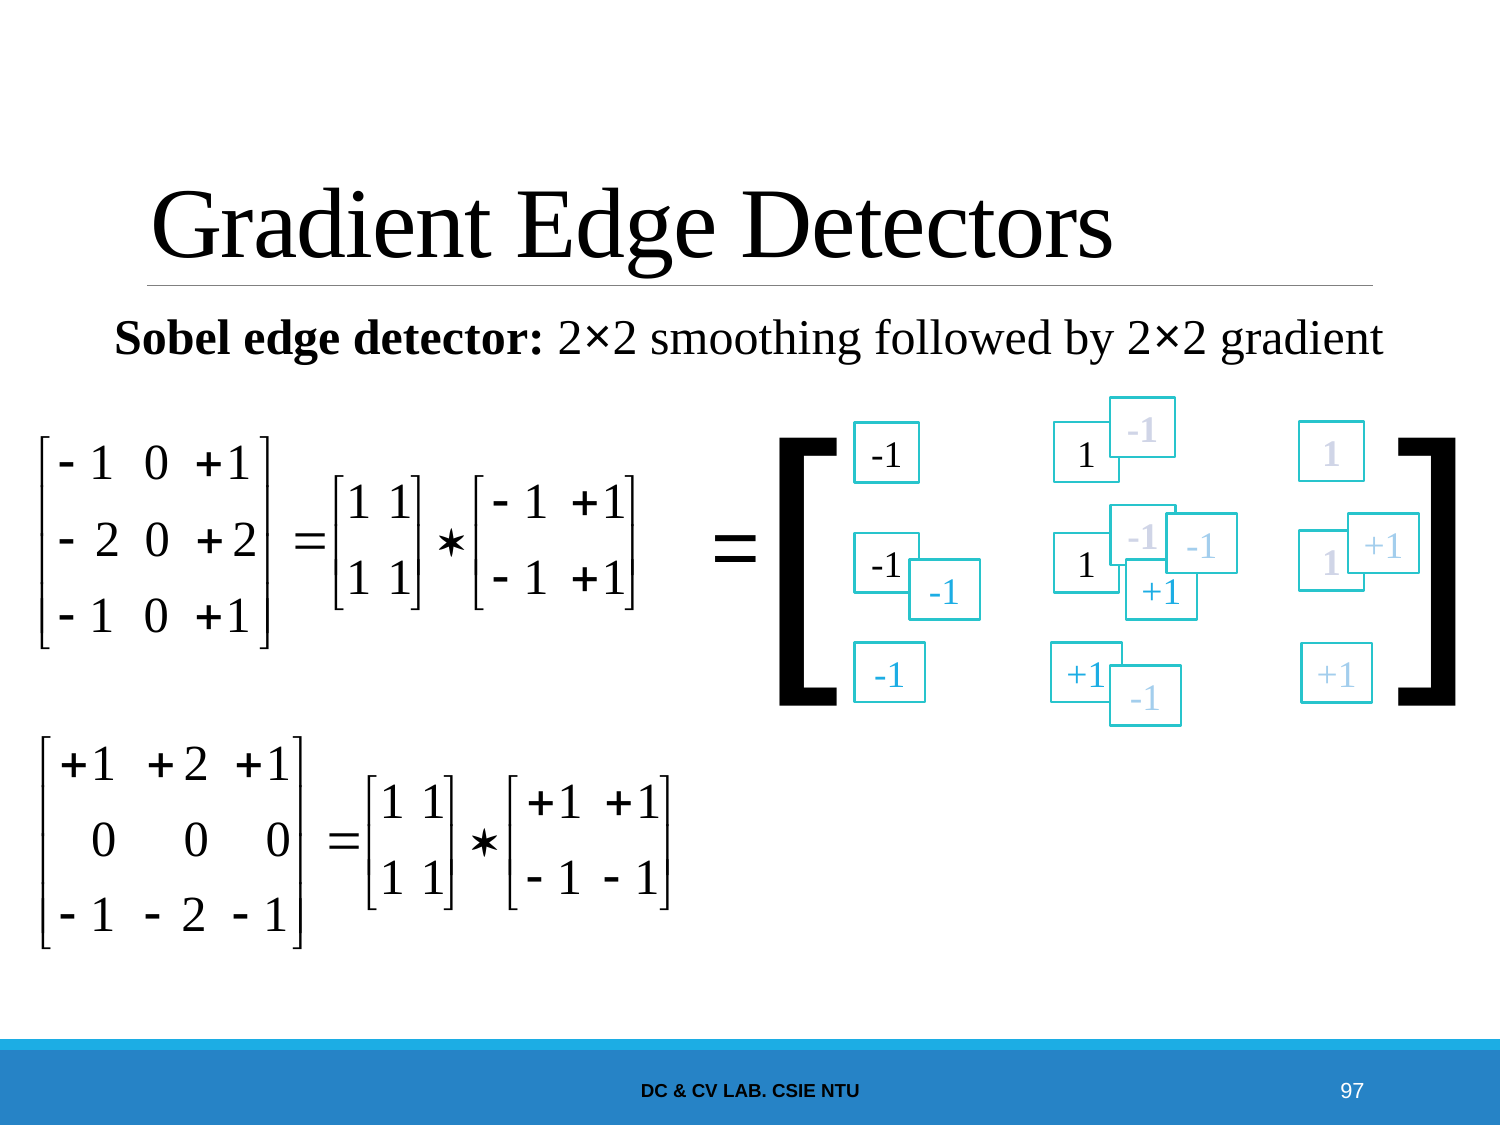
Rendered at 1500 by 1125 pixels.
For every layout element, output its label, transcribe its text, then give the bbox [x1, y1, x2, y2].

text_box +1 [1300, 642, 1373, 704]
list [29, 724, 689, 962]
text_box +1 [1050, 641, 1123, 703]
text_box +1 [1347, 512, 1420, 574]
text_box = [670, 485, 801, 601]
text_box -1 [1165, 512, 1238, 574]
text_box 1 [1053, 532, 1120, 594]
text_box -1 [853, 641, 926, 703]
text_box -1 [908, 558, 981, 621]
text_box -1 [853, 421, 920, 484]
text_box 1 [1053, 421, 1120, 483]
slide_number 97 [1218, 1059, 1380, 1120]
text_box -1 [1109, 664, 1182, 727]
text_box Sobel edge detector: 2×2 smoothing followed by 2×2 gradient [99, 296, 1401, 372]
text_box [ ] [684, 351, 1500, 712]
title Gradient Edge Detectors [135, 47, 1373, 285]
text_box 1 [1298, 529, 1365, 592]
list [28, 424, 654, 663]
text_box 1 [1298, 420, 1365, 482]
footer DC & CV Lab. CSIE NTU [453, 1059, 1047, 1120]
text_box -1 [1109, 504, 1177, 566]
text_box -1 [853, 532, 920, 594]
text_box -1 [1109, 396, 1176, 458]
text_box +1 [1125, 558, 1198, 621]
